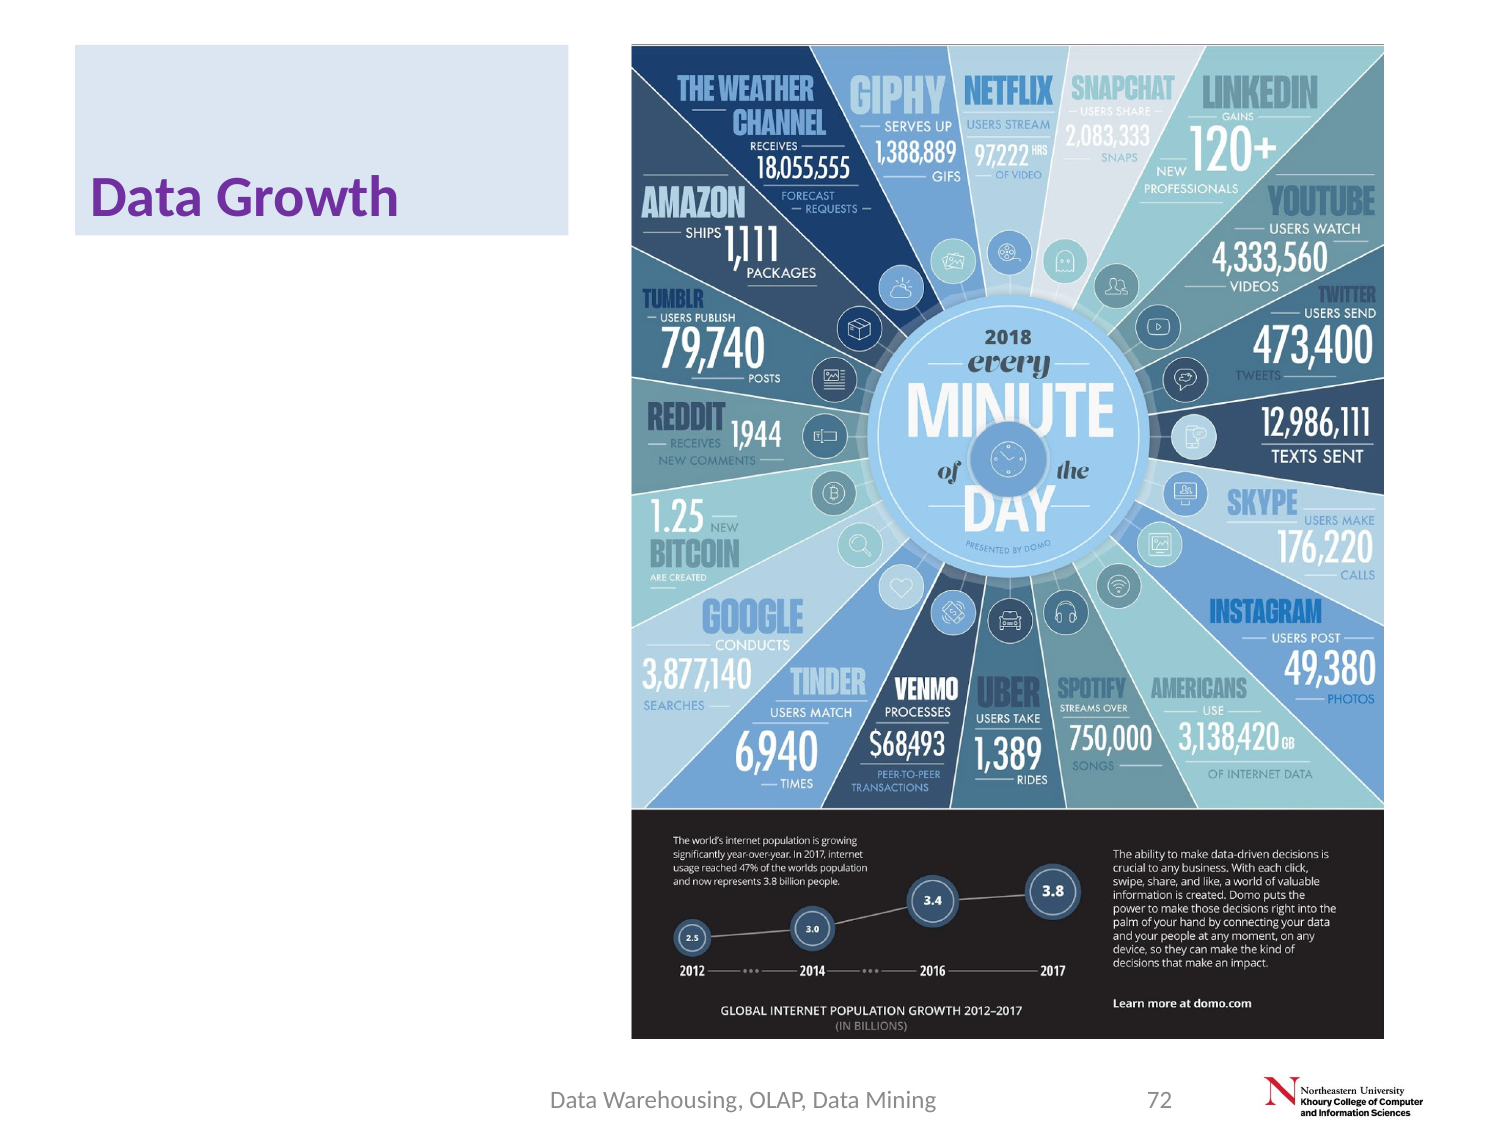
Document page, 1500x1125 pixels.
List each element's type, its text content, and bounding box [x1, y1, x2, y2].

slide_number 72 [1074, 1074, 1188, 1122]
picture [630, 44, 1384, 1039]
footer Data Warehousing, OLAP, Data Mining [462, 1074, 1025, 1122]
title Data Growth [75, 44, 569, 236]
picture [1260, 1074, 1425, 1120]
